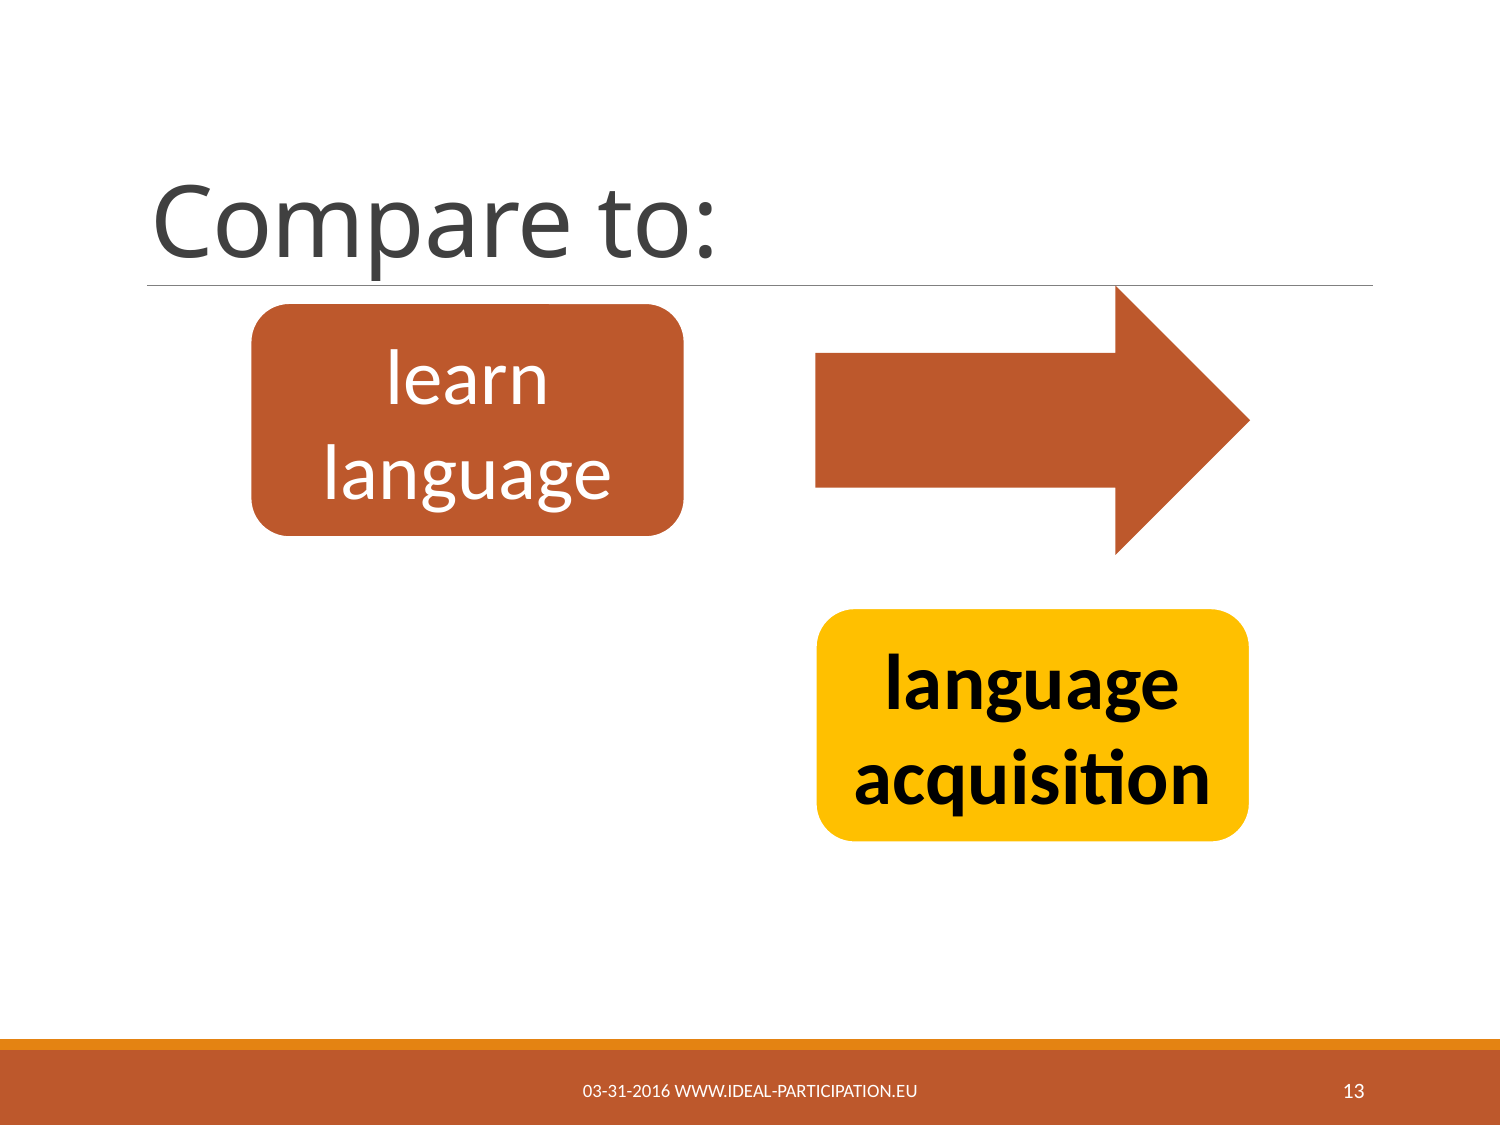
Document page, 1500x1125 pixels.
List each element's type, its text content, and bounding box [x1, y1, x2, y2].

footer 03-31-2016 www.ideal-participation.eu [453, 1059, 1047, 1120]
slide_number 13 [1218, 1059, 1380, 1120]
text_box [249, 302, 1251, 970]
title Compare to: [135, 47, 1373, 285]
